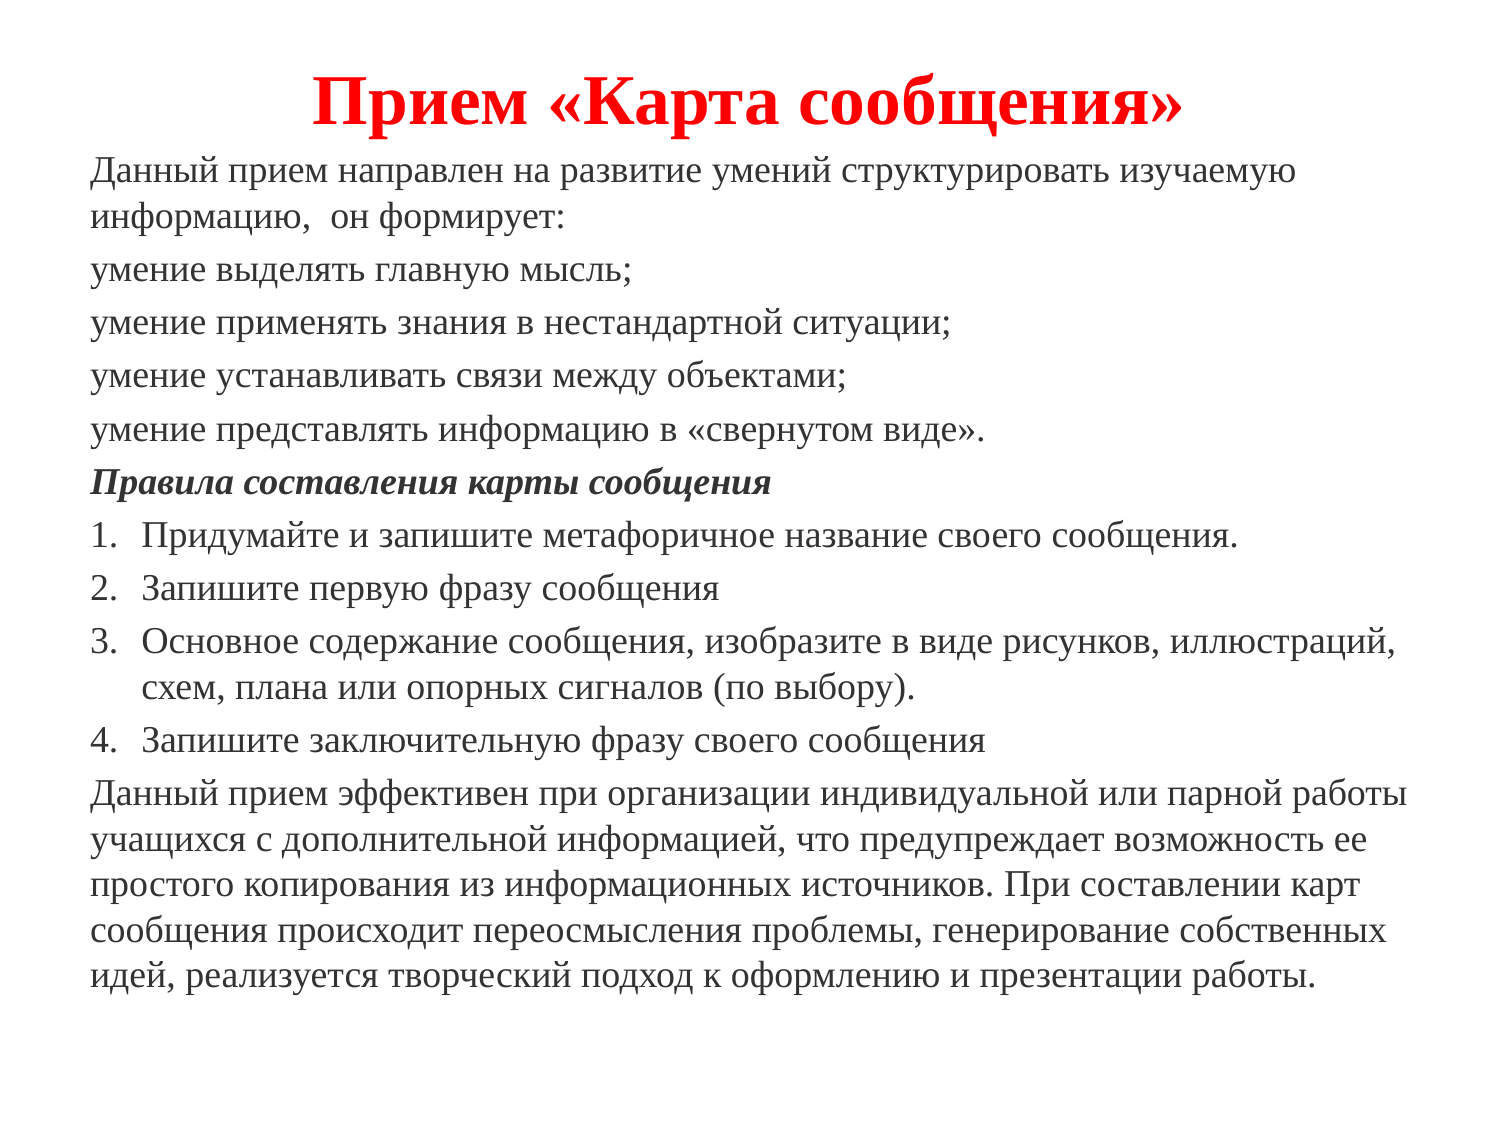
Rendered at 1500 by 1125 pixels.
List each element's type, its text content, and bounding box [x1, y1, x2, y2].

list Данный прием направлен на развитие умений структурировать изучаемую информацию, он формирует: умение выделять главную мысль; умение применять знания в нестандартной ситуации; умение устанавливать связи между объектами; умение представлять информацию в «свернутом виде». Правила составления карты сообщения Придумайте и запишите метафоричное название своего сообщения. Запишите первую фразу сообщения Основное содержание сообщения, изобразите в виде рисунков, иллюстраций, схем, плана или опорных сигналов (по выбору). Запишите заключительную фразу своего сообщения Данный прием эффективен при организации индивидуальной или парной работы учащихся с дополнительной информацией, что предупреждает возможность ее простого копирования из информационных источников. При составлении карт сообщения происходит переосмысления проблемы, генерирование собственных идей, реализуется творческий подход к оформлению и презентации работы. [75, 137, 1425, 1005]
title Прием «Карта сообщения» [75, 45, 1425, 137]
